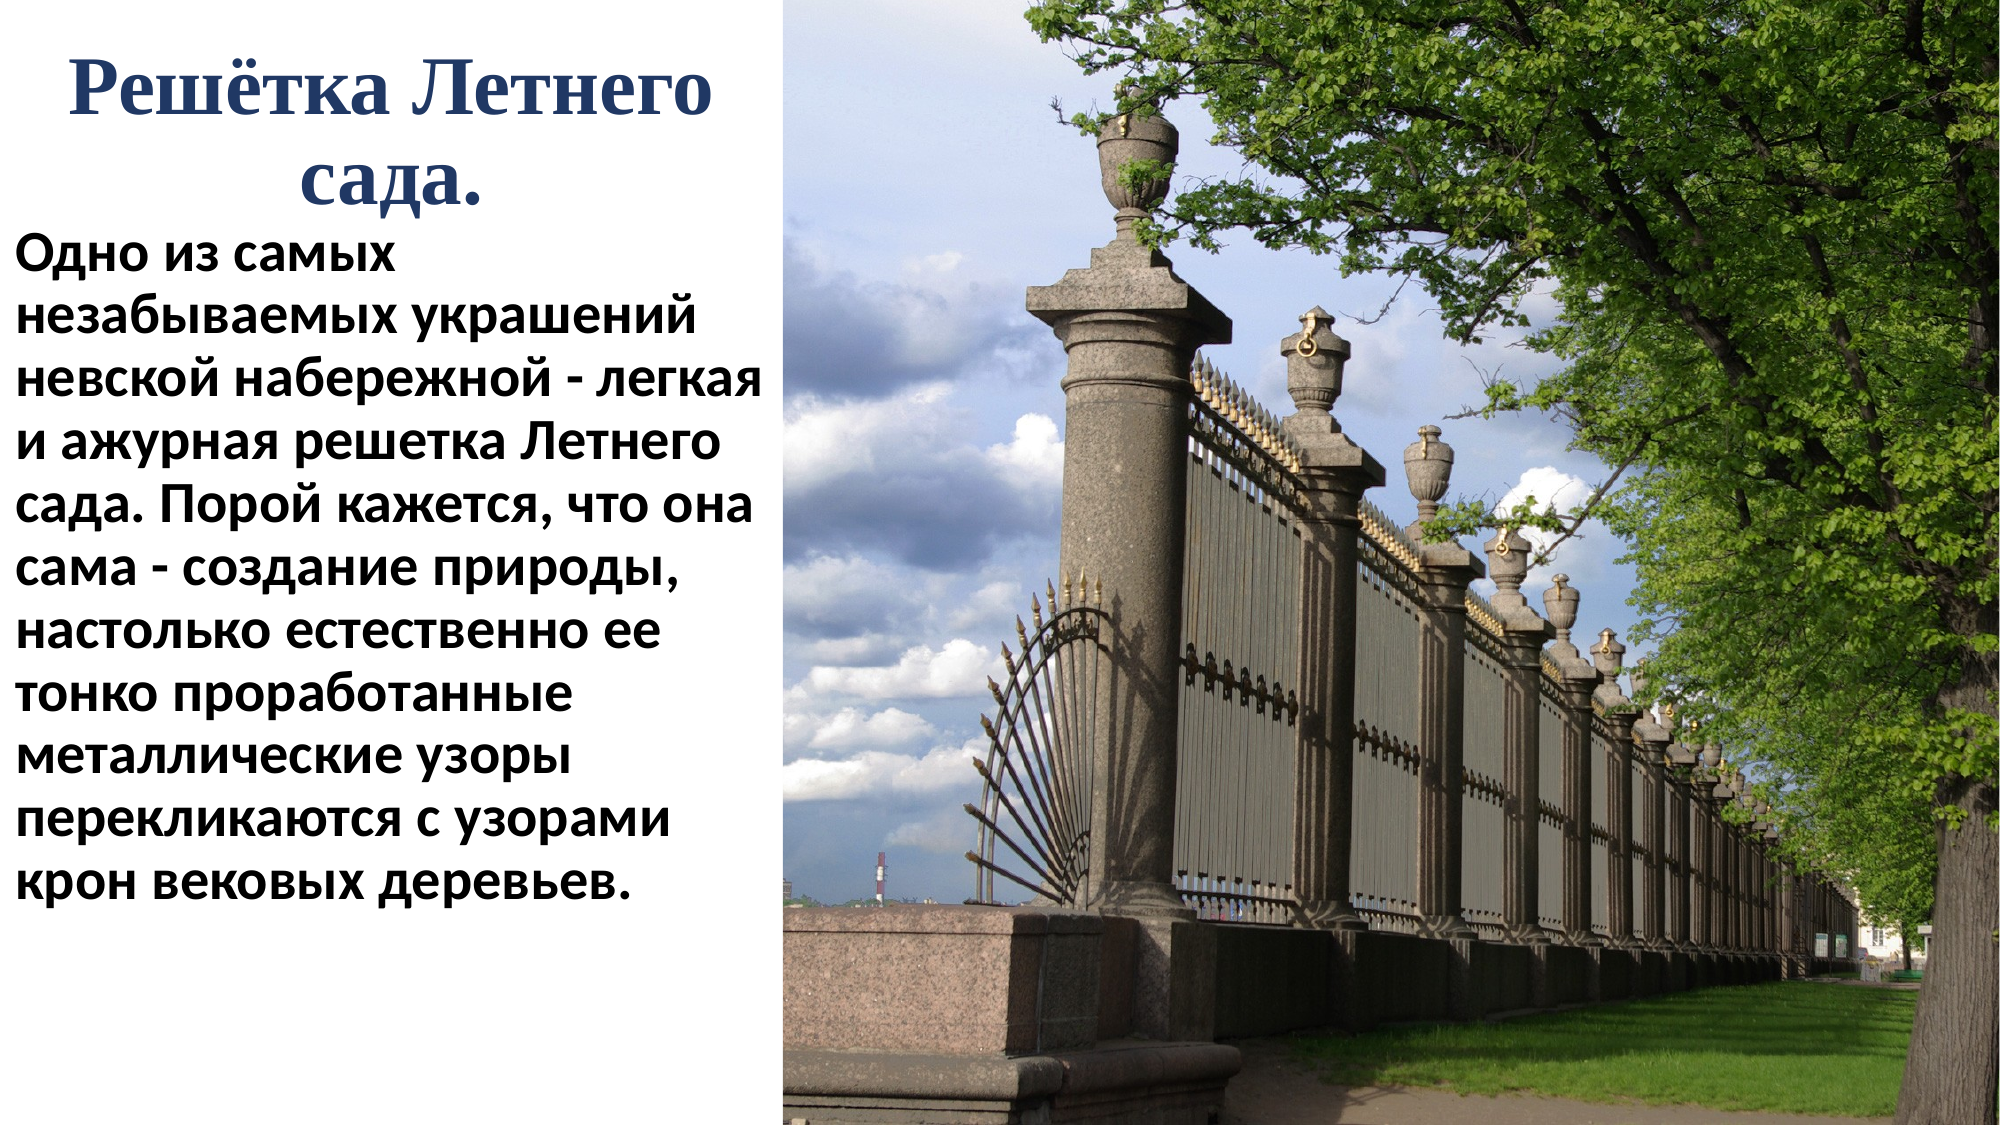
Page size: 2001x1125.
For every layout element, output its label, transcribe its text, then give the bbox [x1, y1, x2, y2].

title Решётка Летнего сада. [0, 0, 782, 213]
picture [782, 0, 2000, 1125]
list Одно из самых незабываемых украшений невской набережной - легкая и ажурная решетка Летнего сада. Порой кажется, что она сама - создание природы, настолько естественно ее тонко проработанные металлические узоры перекликаются с узорами крон вековых деревьев. [0, 213, 782, 963]
